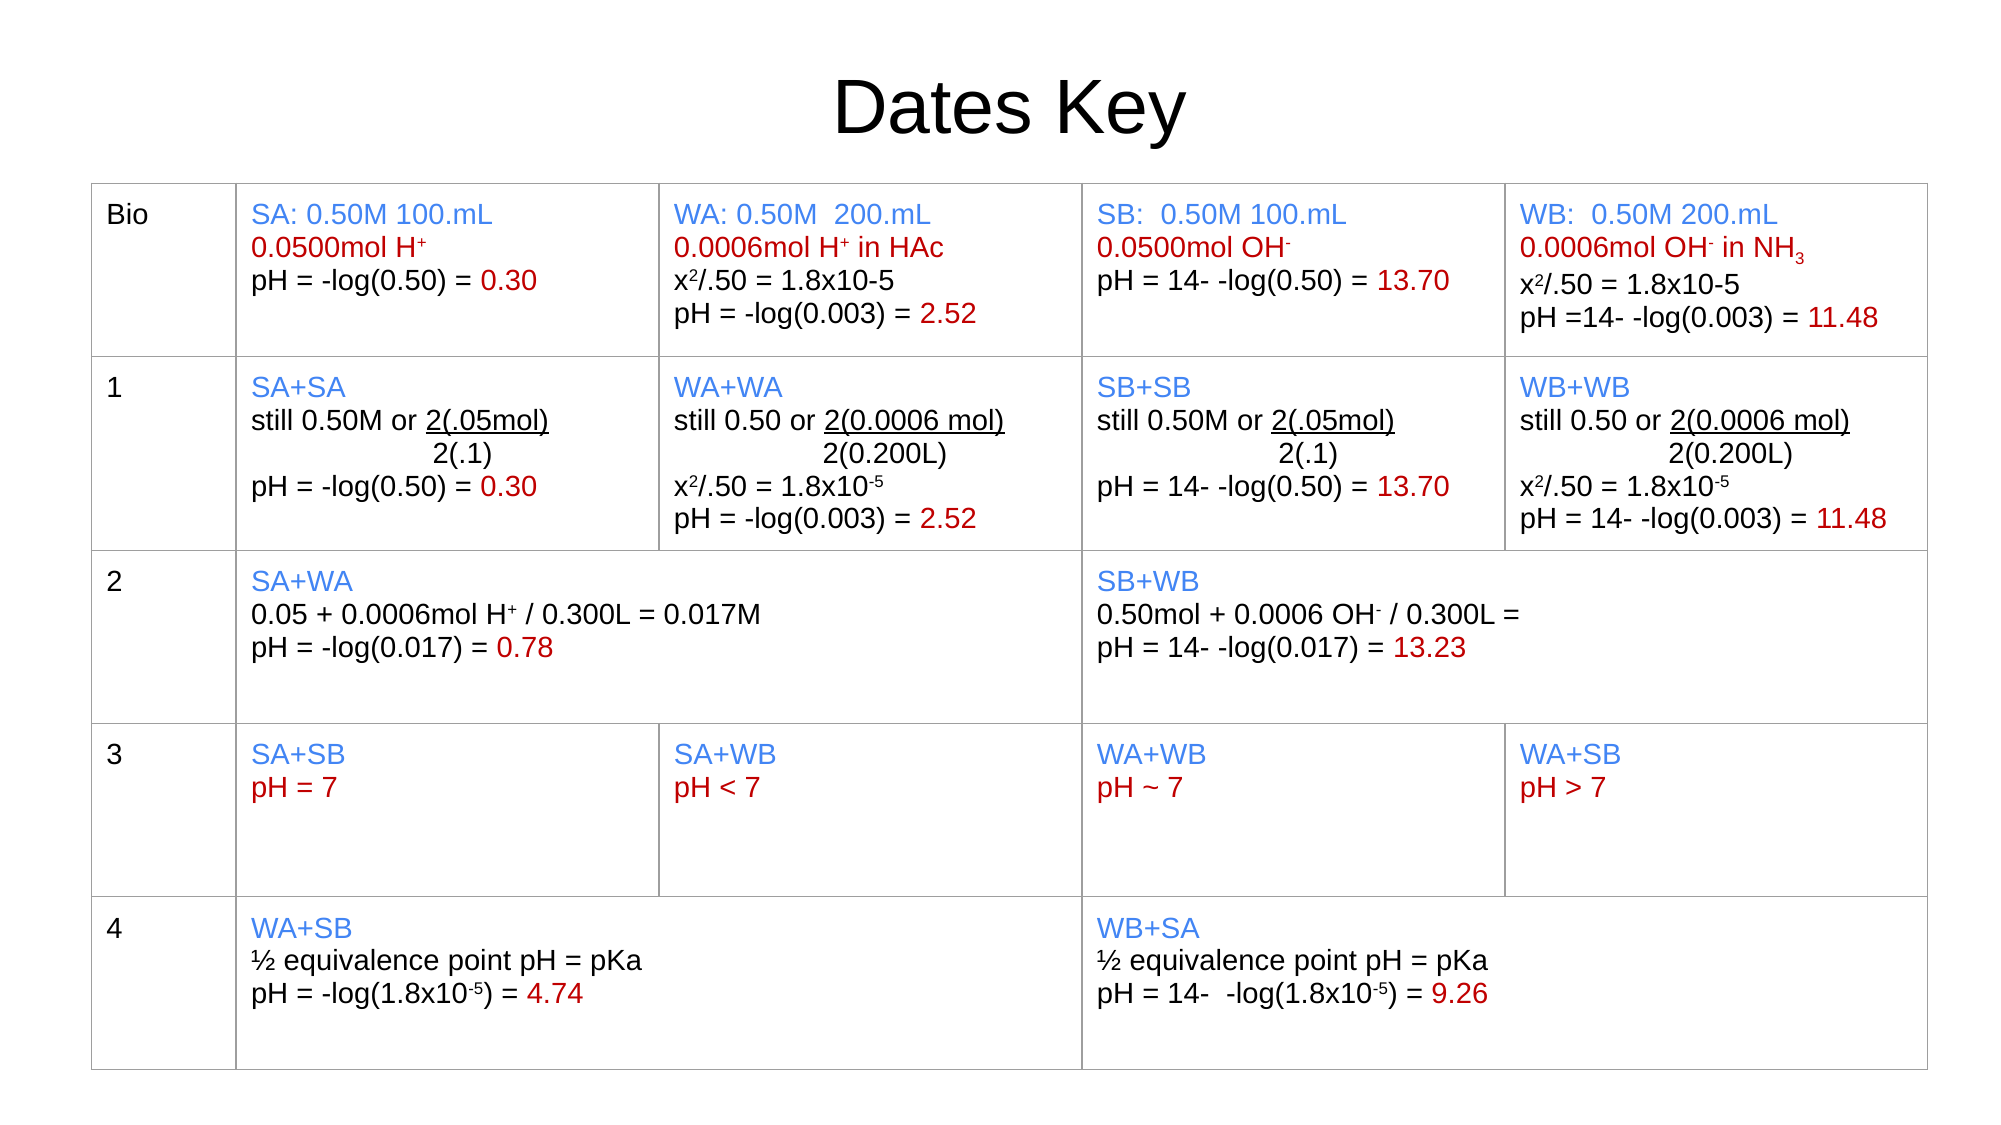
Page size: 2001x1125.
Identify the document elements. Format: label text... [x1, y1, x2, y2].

table_cell SB+WB 0.50mol + 0.0006 OH- / 0.300L = pH = 14- -log(0.017) = 13.23 [1083, 551, 1927, 723]
table_cell SA+SA still 0.50M or 2(.05mol) 2(.1) pH = -log(0.50) = 0.30 [237, 357, 658, 550]
table_cell WA+WA still 0.50 or 2(0.0006 mol) 2(0.200L) x2/.50 = 1.8x10-5 pH = -log(0.003) = 2.52 [660, 357, 1081, 550]
table_cell 3 [92, 724, 235, 896]
table_cell SA+SB pH = 7 [237, 724, 658, 896]
table_cell 4 [92, 897, 235, 1069]
table_header WA: 0.50M 200.mL 0.0006mol H+ in HAc x2/.50 = 1.8x10-5 pH = -log(0.003) = 2.52 [660, 184, 1081, 356]
table_cell WA+WB pH ~ 7 [1083, 724, 1504, 896]
table_header WB: 0.50M 200.mL 0.0006mol OH- in NH3 x2/.50 = 1.8x10-5 pH =14- -log(0.003) = 11.48 [1506, 184, 1927, 356]
table_cell 2 [92, 551, 235, 723]
table_cell SA+WA 0.05 + 0.0006mol H+ / 0.300L = 0.017M pH = -log(0.017) = 0.78 [237, 551, 1081, 723]
table_header SA: 0.50M 100.mL 0.0500mol H+ pH = -log(0.50) = 0.30 [237, 184, 658, 356]
table_cell SA+WB pH < 7 [660, 724, 1081, 896]
title Dates Key [147, 0, 1873, 183]
table_cell SB+SB still 0.50M or 2(.05mol) 2(.1) pH = 14- -log(0.50) = 13.70 [1083, 357, 1504, 550]
table_cell WB+WB still 0.50 or 2(0.0006 mol) 2(0.200L) x2/.50 = 1.8x10-5 pH = 14- -log(0.003) = 11.48 [1506, 357, 1927, 550]
table_cell WB+SA ½ equivalence point pH = pKa pH = 14- -log(1.8x10-5) = 9.26 [1083, 897, 1927, 1069]
table_cell WA+SB ½ equivalence point pH = pKa pH = -log(1.8x10-5) = 4.74 [237, 897, 1081, 1069]
table_cell 1 [92, 357, 235, 550]
table_header SB: 0.50M 100.mL 0.0500mol OH- pH = 14- -log(0.50) = 13.70 [1083, 184, 1504, 356]
table_cell WA+SB pH > 7 [1506, 724, 1927, 896]
table_header Bio [92, 184, 235, 356]
